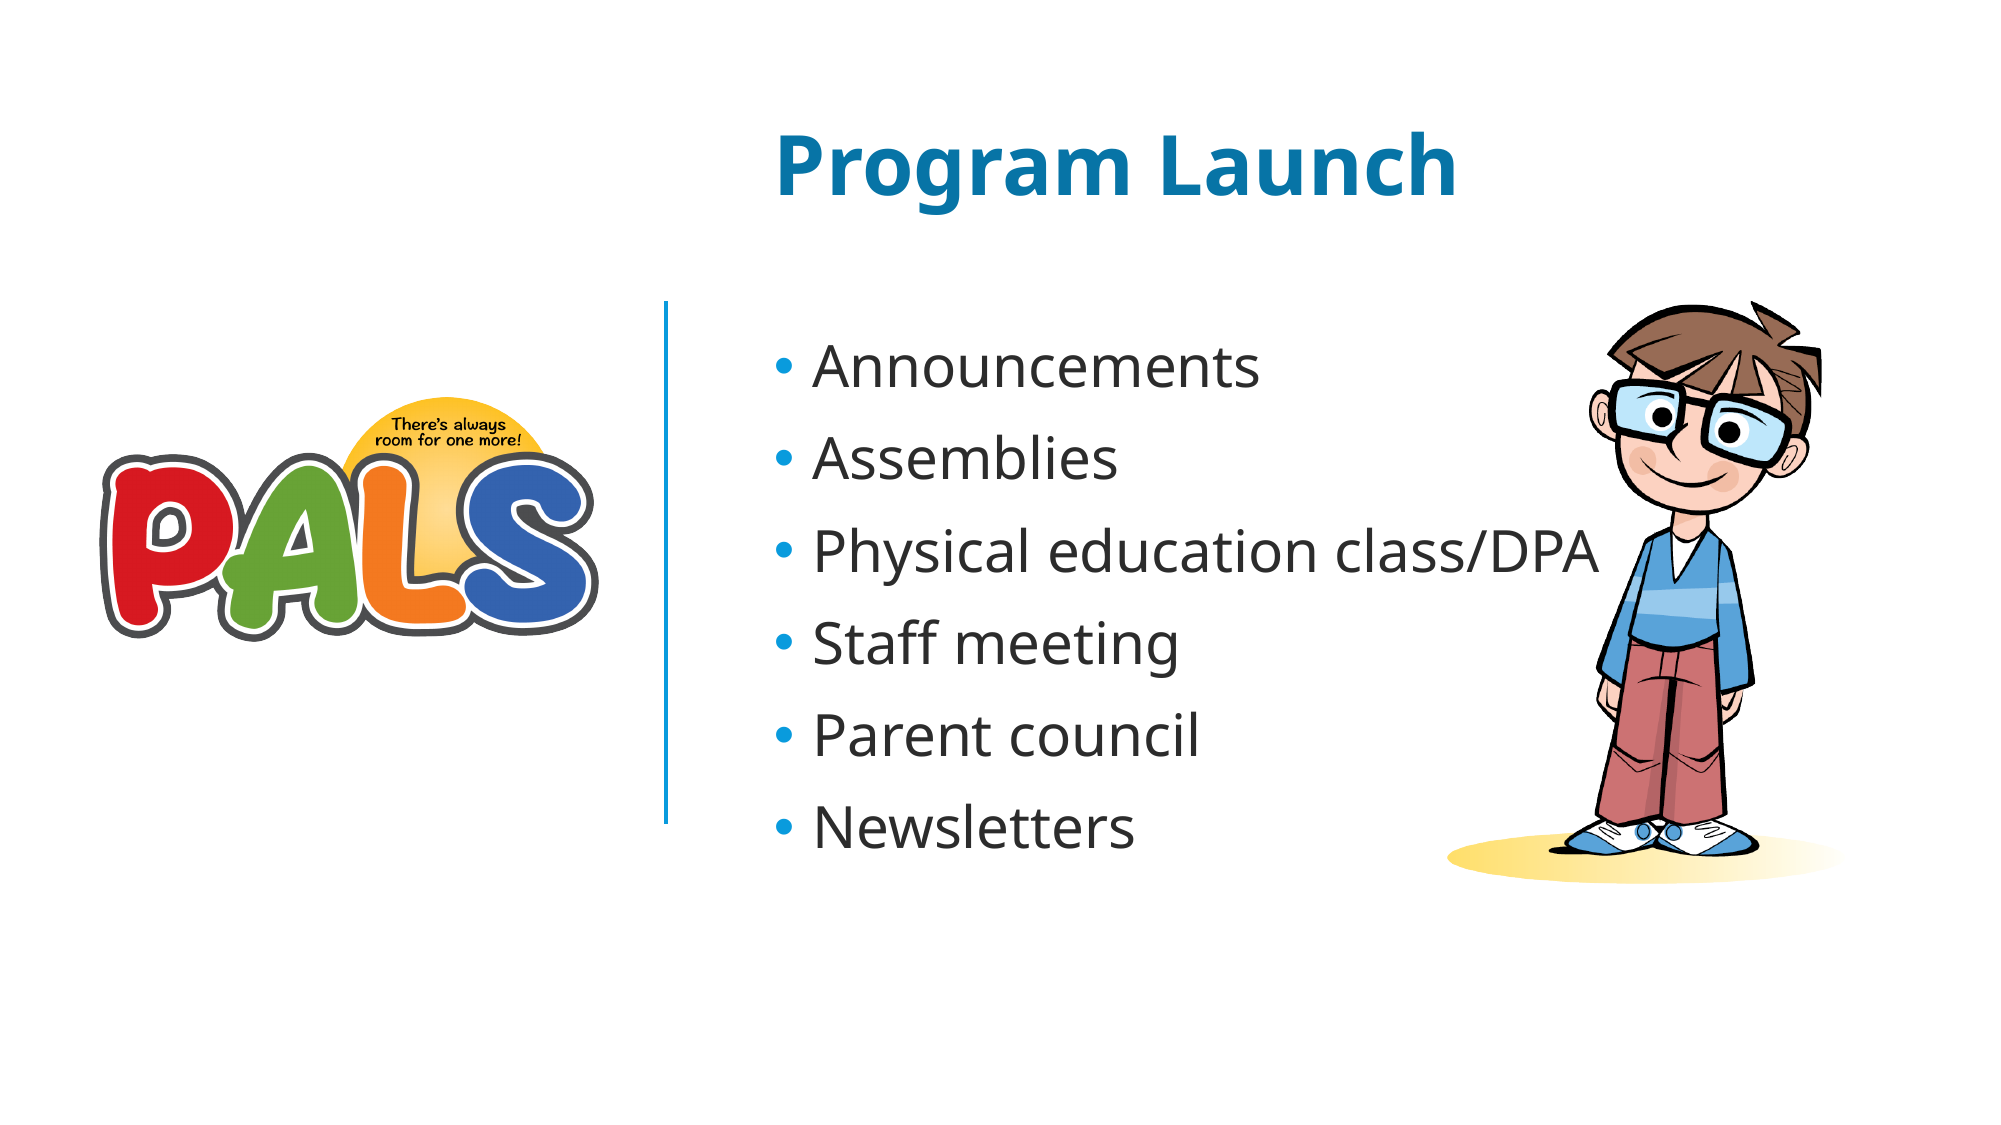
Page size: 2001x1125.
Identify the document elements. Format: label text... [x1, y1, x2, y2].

title Program Launch [758, 46, 1868, 295]
list Announcements Assemblies Physical education class/DPA Staff meeting Parent council Newsletters [758, 329, 1868, 1020]
picture [1446, 301, 1845, 884]
picture [99, 397, 599, 642]
